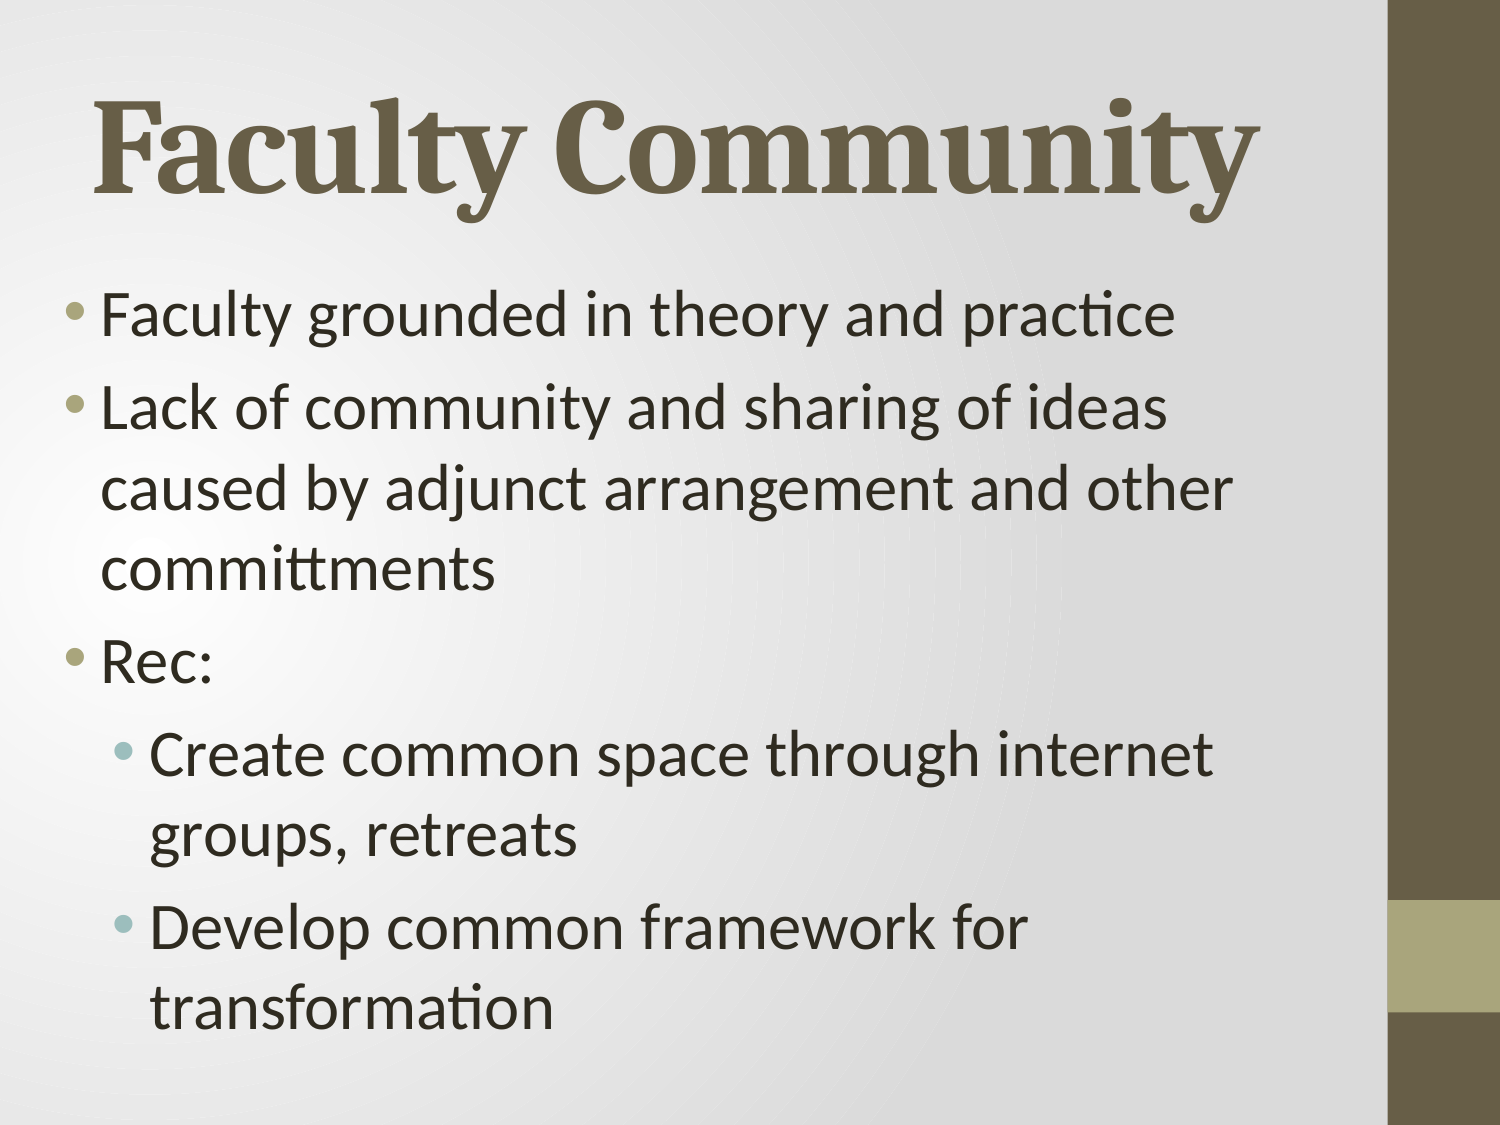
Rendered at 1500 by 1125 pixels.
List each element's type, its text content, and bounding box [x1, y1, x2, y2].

title Faculty Community [75, 45, 1325, 233]
list Faculty grounded in theory and practice Lack of community and sharing of ideas caused by adjunct arrangement and other committments Rec: Create common space through internet groups, retreats Develop common framework for transformation [29, 262, 1377, 1050]
